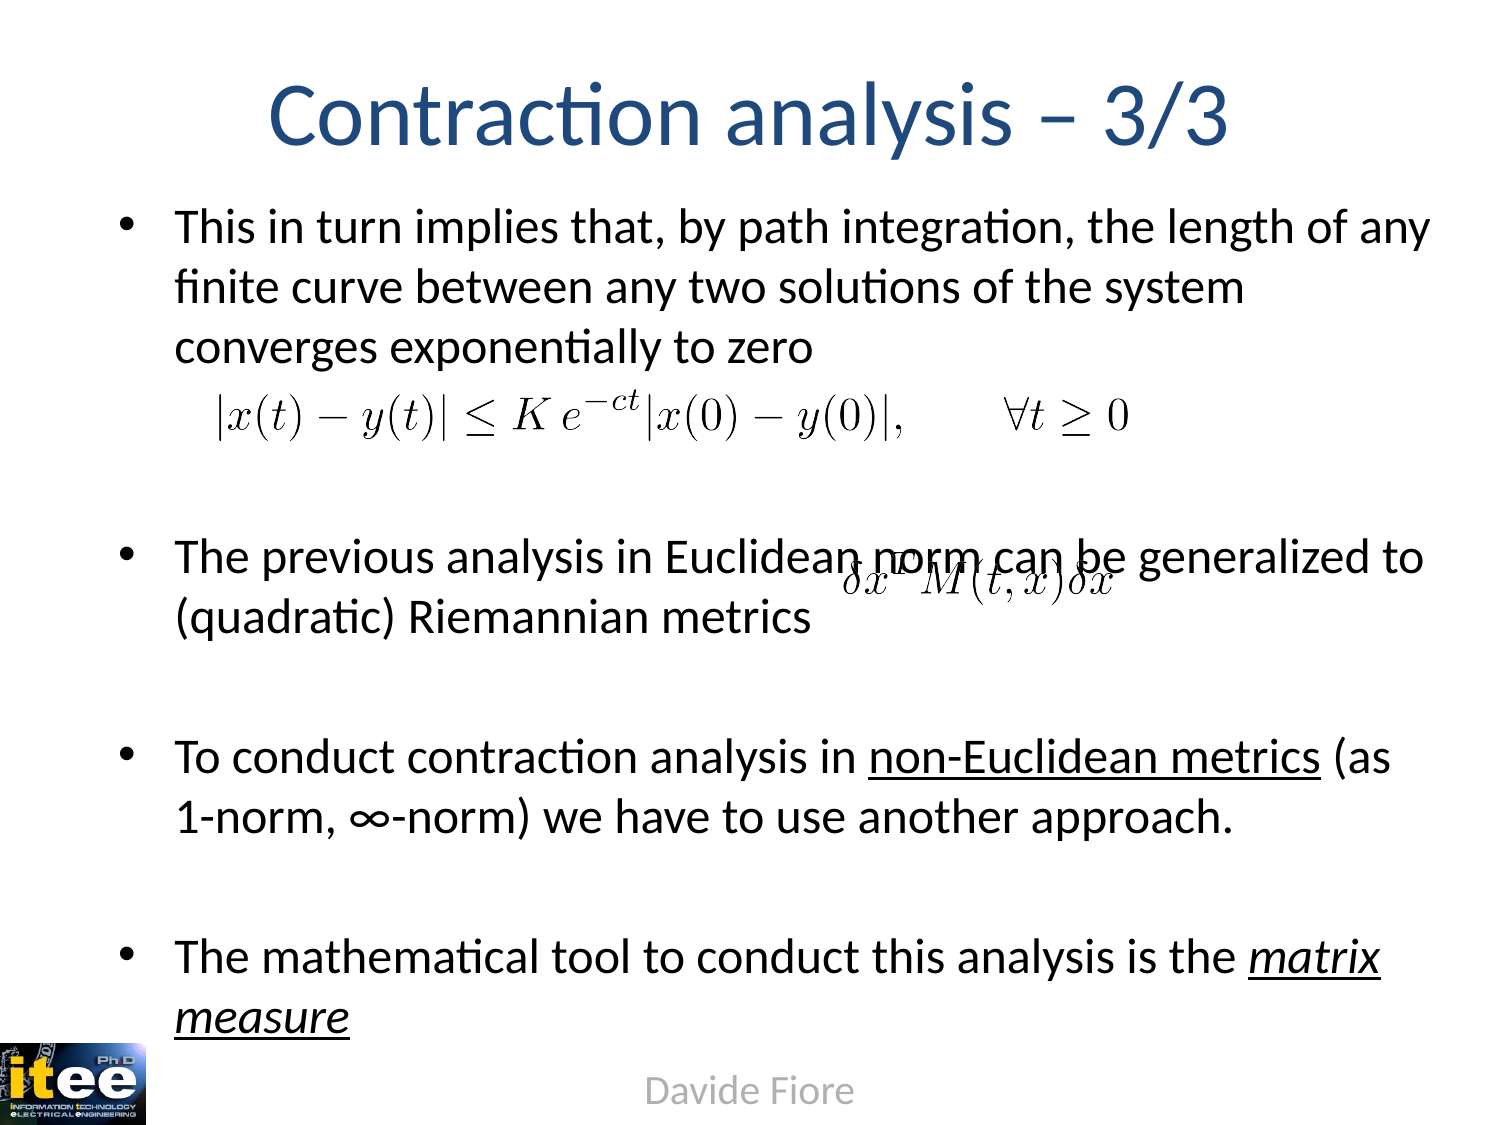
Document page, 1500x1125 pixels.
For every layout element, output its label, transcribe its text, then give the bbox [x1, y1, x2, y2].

list This in turn implies that, by path integration, the length of any finite curve between any two solutions of the system converges exponentially to zero The previous analysis in Euclidean norm can be generalized to (quadratic) Riemannian metrics To conduct contraction analysis in non-Euclidean metrics (as 1-norm, ∞-norm) we have to use another approach. The mathematical tool to conduct this analysis is the matrix measure [103, 185, 1460, 1058]
picture [0, 1043, 146, 1125]
footer Davide Fiore [512, 1057, 988, 1118]
picture [843, 552, 1113, 605]
title Contraction analysis – 3/3 [75, 45, 1425, 173]
picture [219, 389, 1128, 441]
